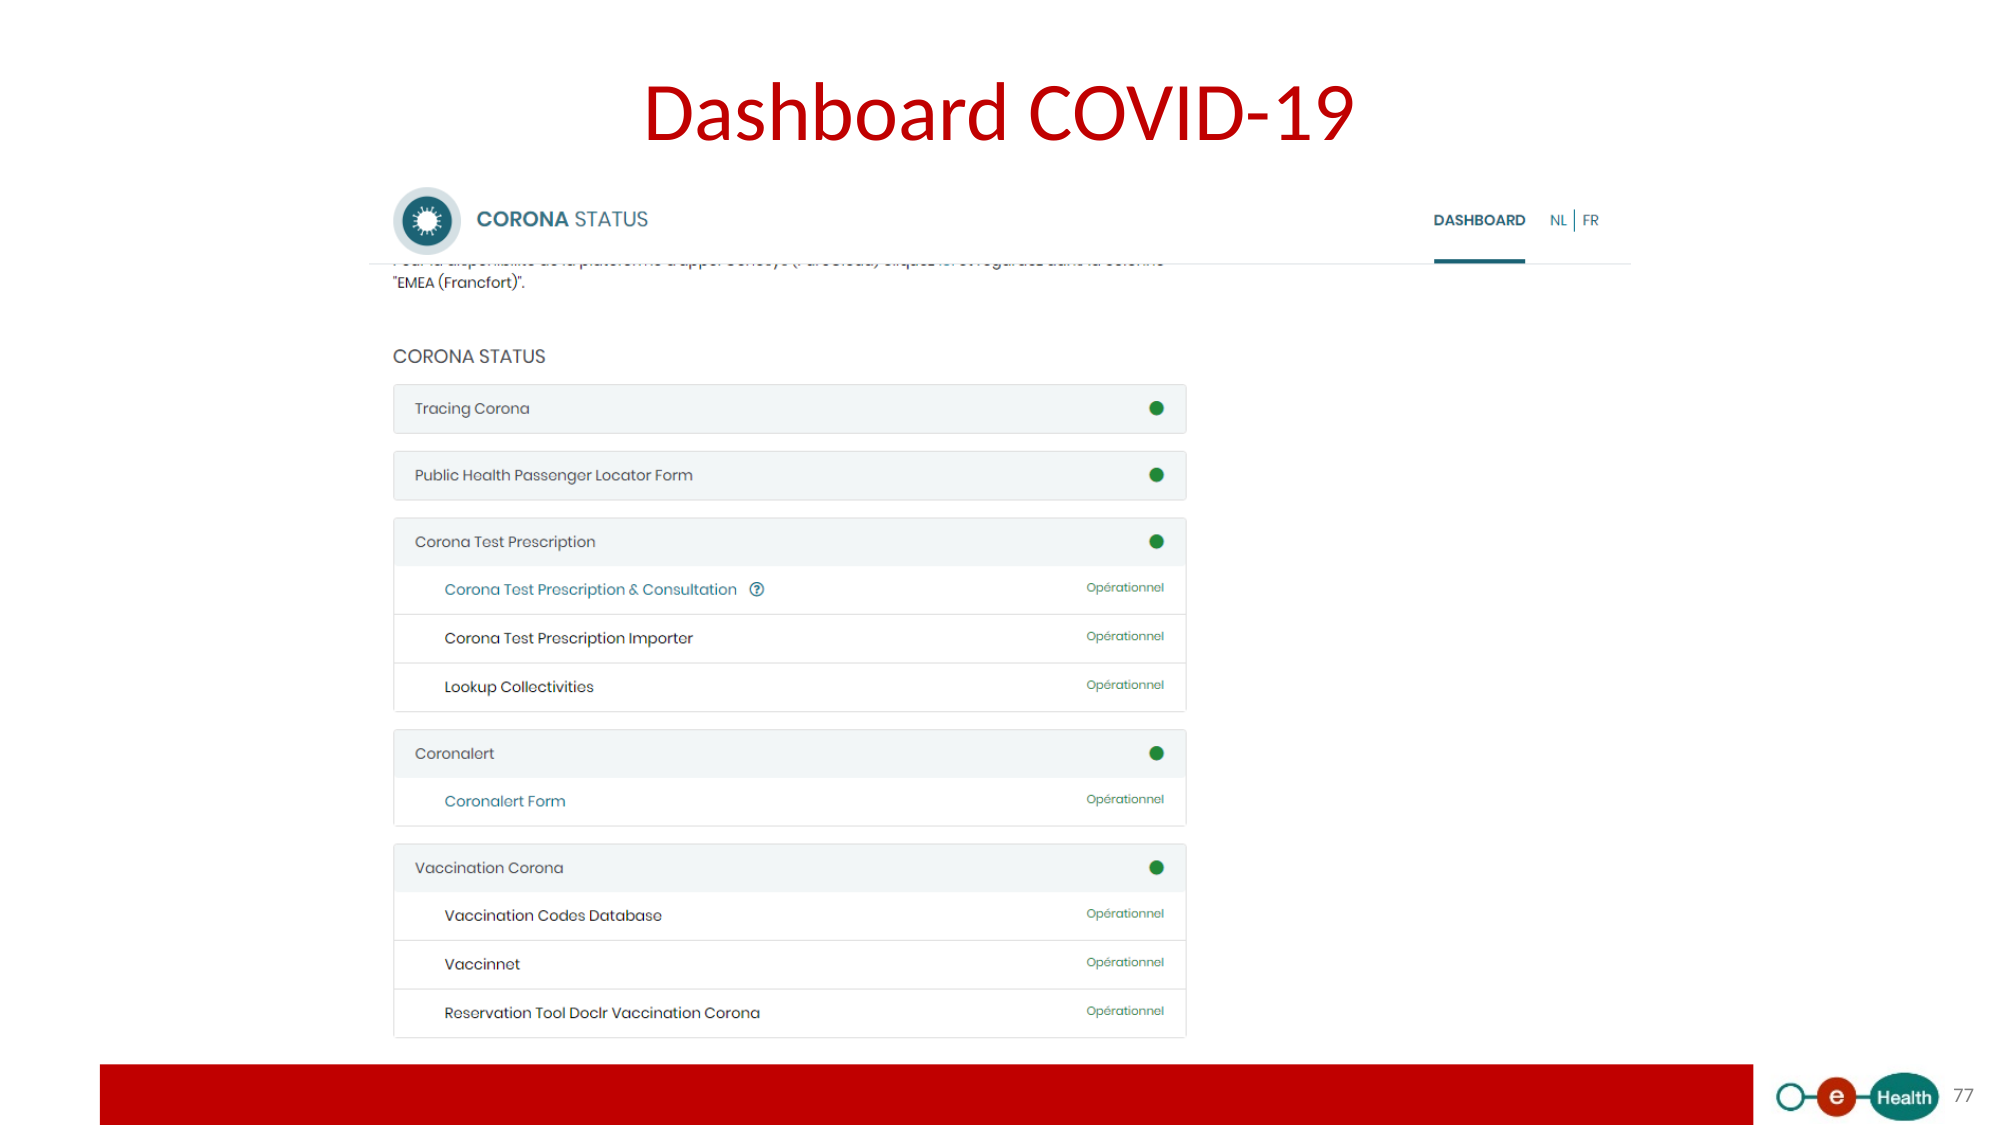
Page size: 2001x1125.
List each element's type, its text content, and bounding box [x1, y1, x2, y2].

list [369, 183, 1631, 1051]
title Dashboard COVID-19 [99, 30, 1900, 184]
picture [1767, 1064, 1824, 1124]
slide_number 77 [1824, 1064, 1990, 1125]
